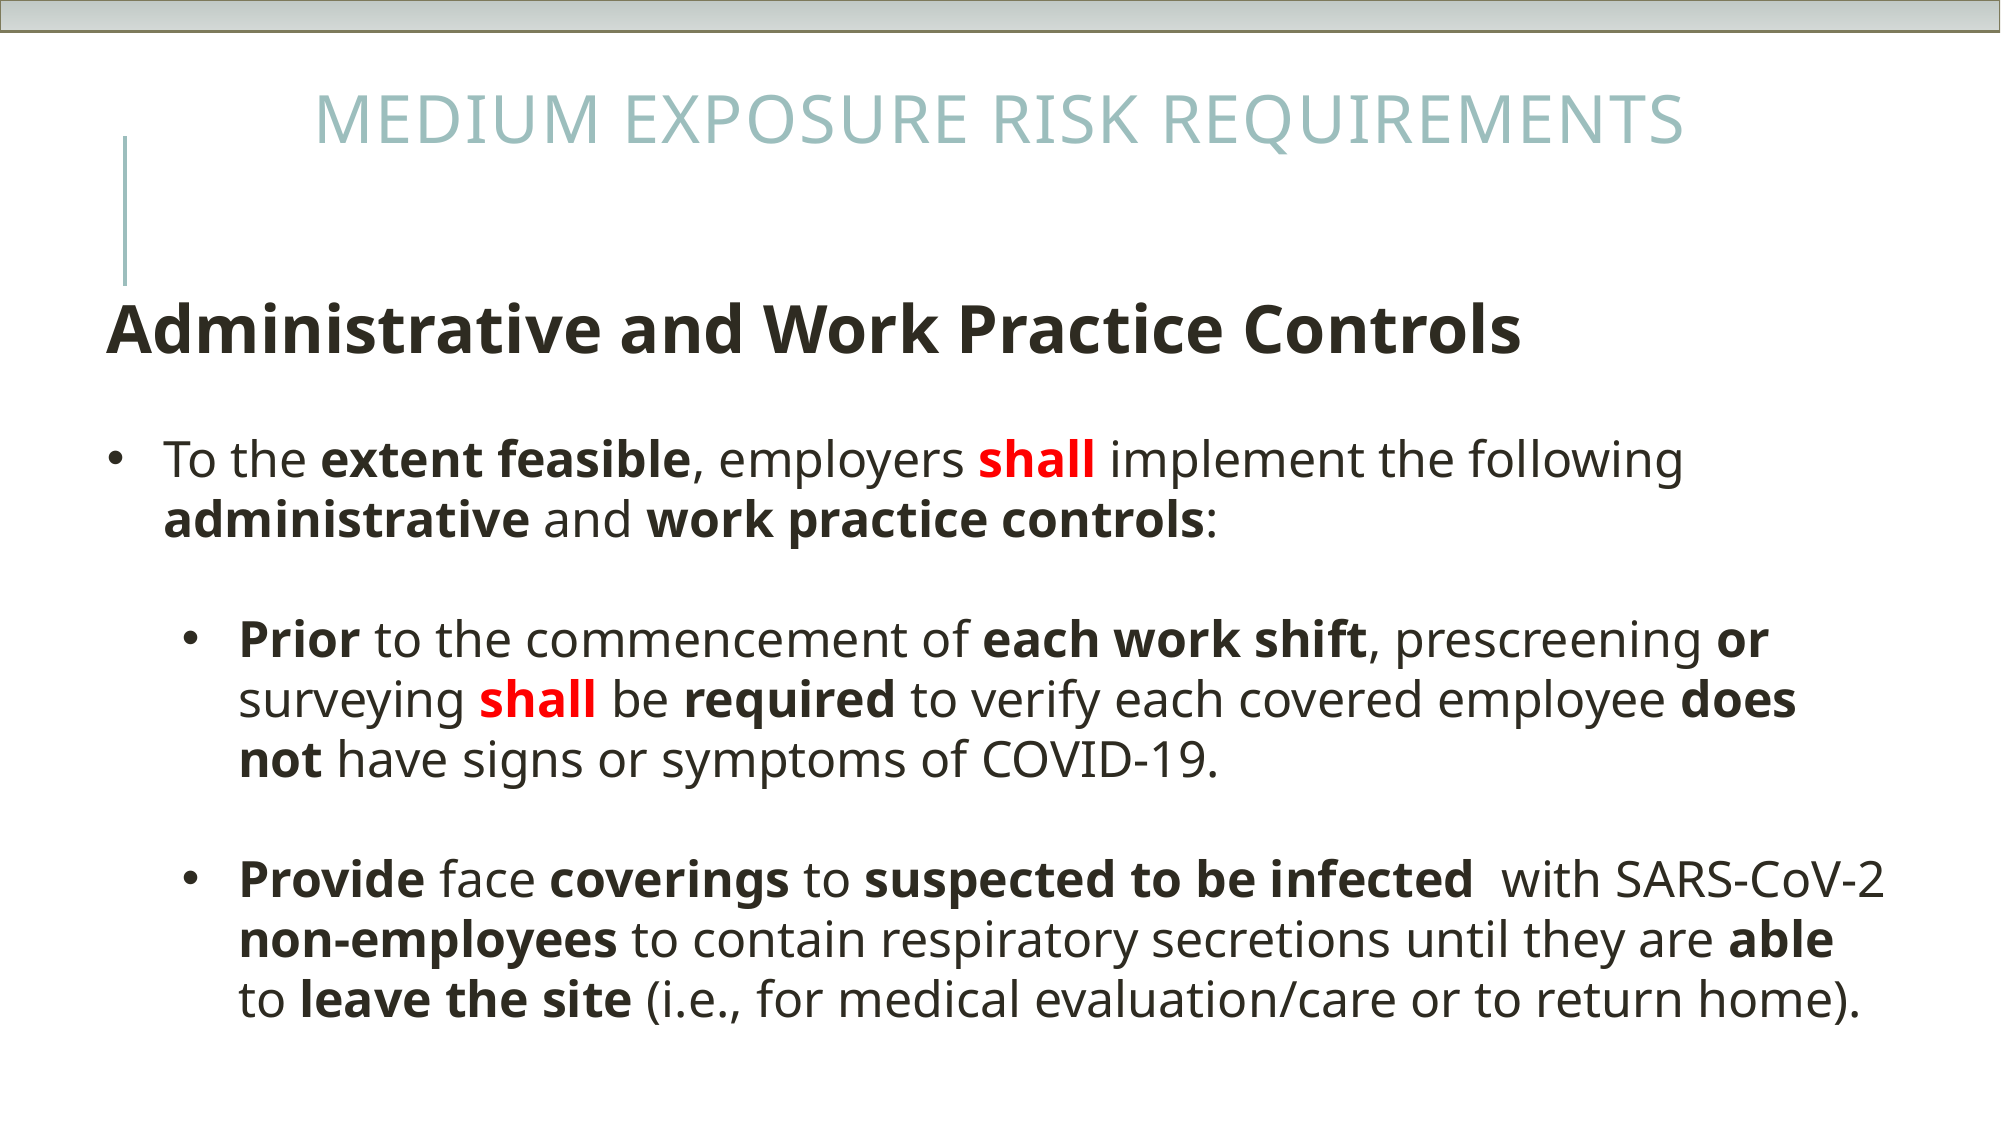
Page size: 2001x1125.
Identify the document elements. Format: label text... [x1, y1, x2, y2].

text_box Administrative and Work Practice Controls To the extent feasible, employers shall implement the following administrative and work practice controls: Prior to the commencement of each work shift, prescreening or surveying shall be required to verify each covered employee does not have signs or symptoms of COVID-19. Provide face coverings to suspected to be infected with SARS-CoV-2 non-employees to contain respiratory secretions until they are able to leave the site (i.e., for medical evaluation/care or to return home). [86, 217, 1914, 1057]
title Medium Exposure Risk Requirements [205, 76, 1795, 190]
